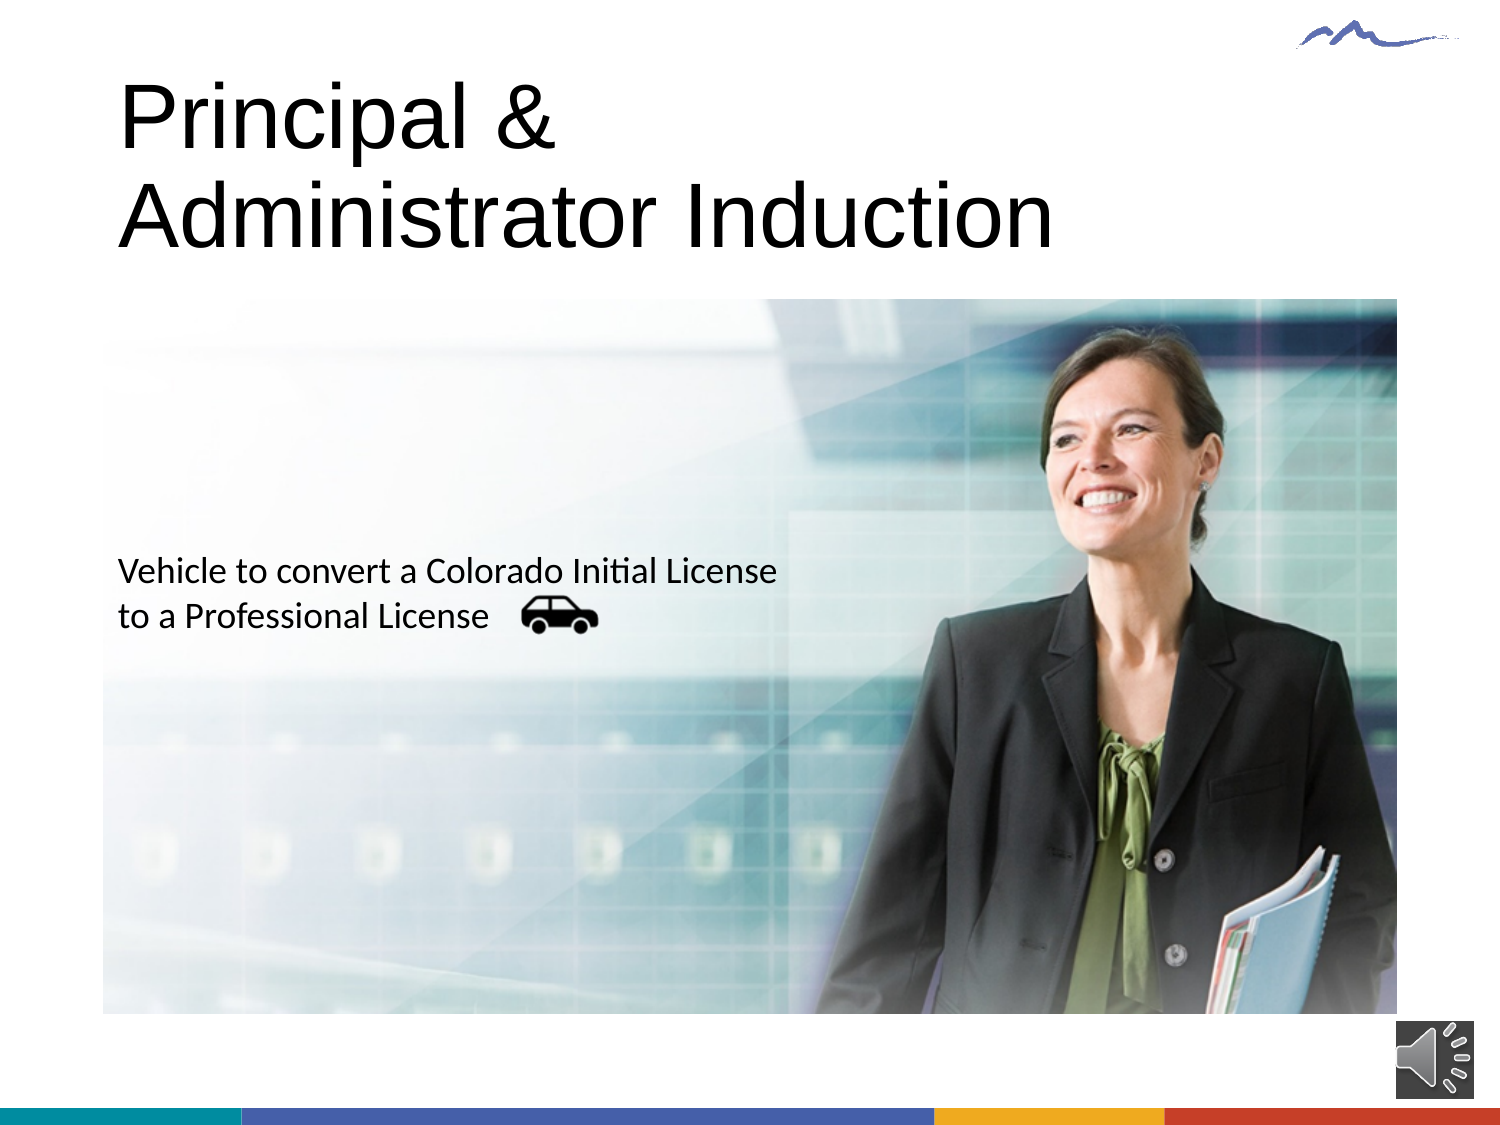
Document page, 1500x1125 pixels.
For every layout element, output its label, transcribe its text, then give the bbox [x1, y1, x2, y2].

picture [1394, 1019, 1475, 1100]
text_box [103, 538, 825, 691]
title Principal & Administrator Induction [103, 59, 1397, 278]
picture [1296, 20, 1459, 49]
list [103, 299, 1397, 1014]
